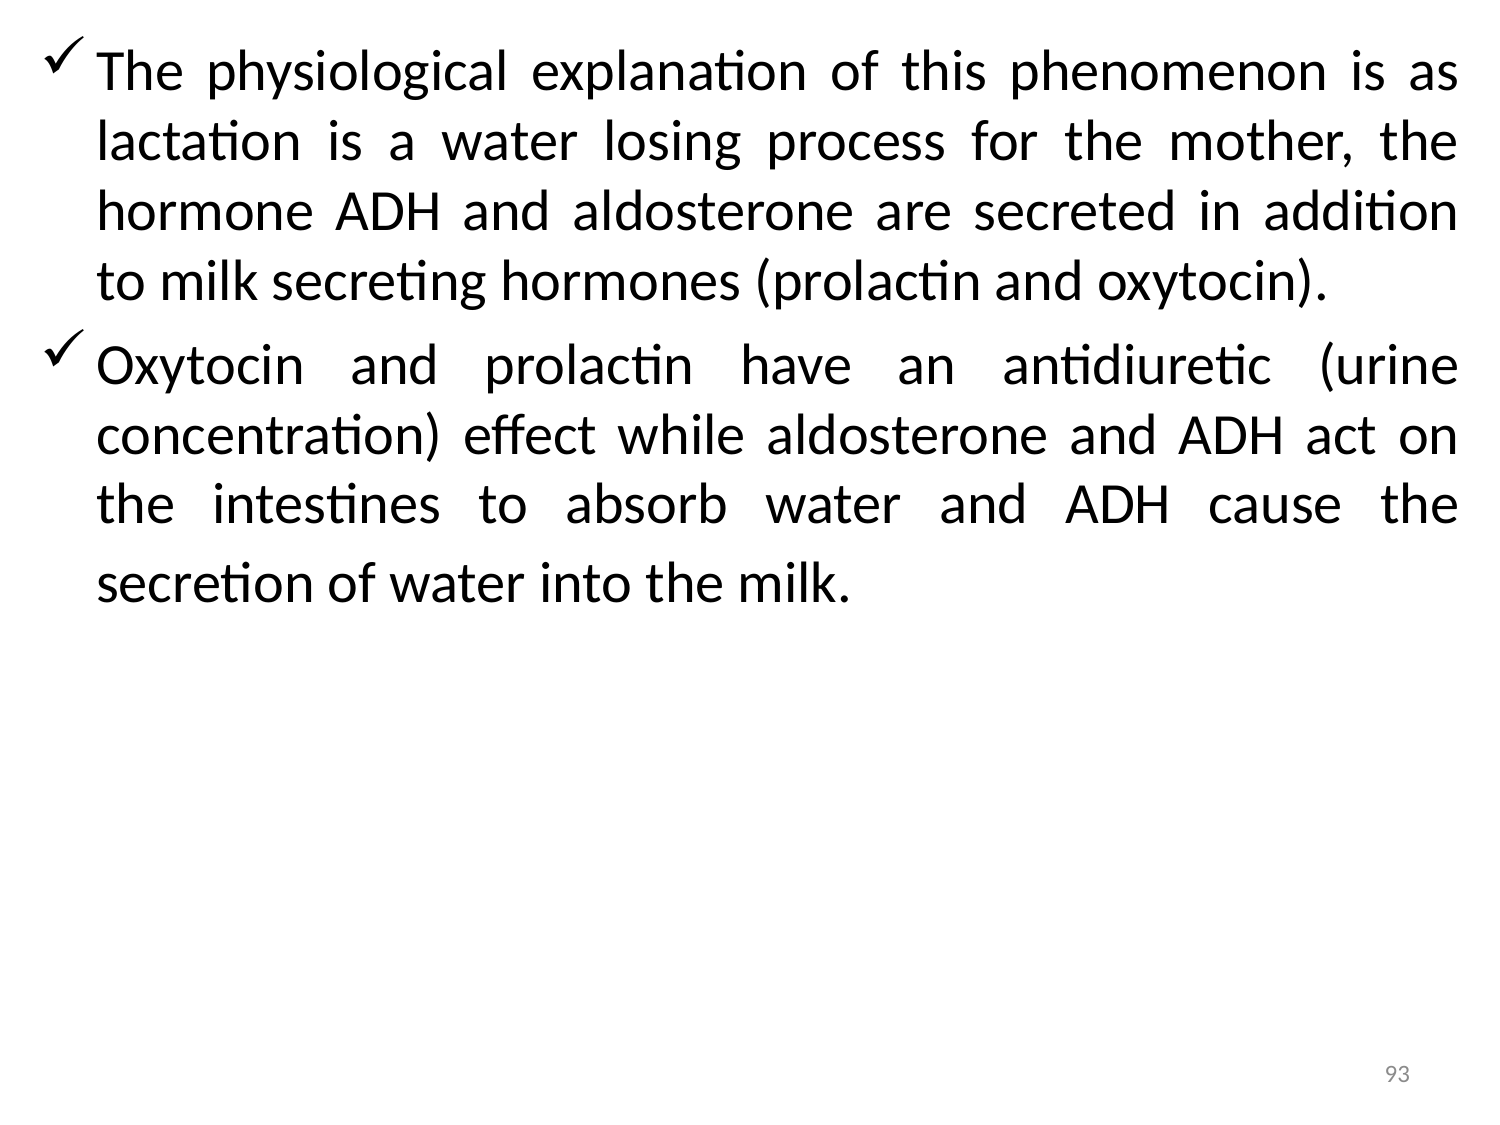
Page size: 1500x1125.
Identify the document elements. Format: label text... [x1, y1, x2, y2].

slide_number 93 [1074, 1042, 1425, 1103]
list The physiological explanation of this phenomenon is as lactation is a water losing process for the mother, the hormone ADH and aldosterone are secreted in addition to milk secreting hormones (prolactin and oxytocin). Oxytocin and prolactin have an antidiuretic (urine concentration) effect while aldosterone and ADH act on the intestines to absorb water and ADH cause the secretion of water into the milk. [24, 24, 1475, 1100]
